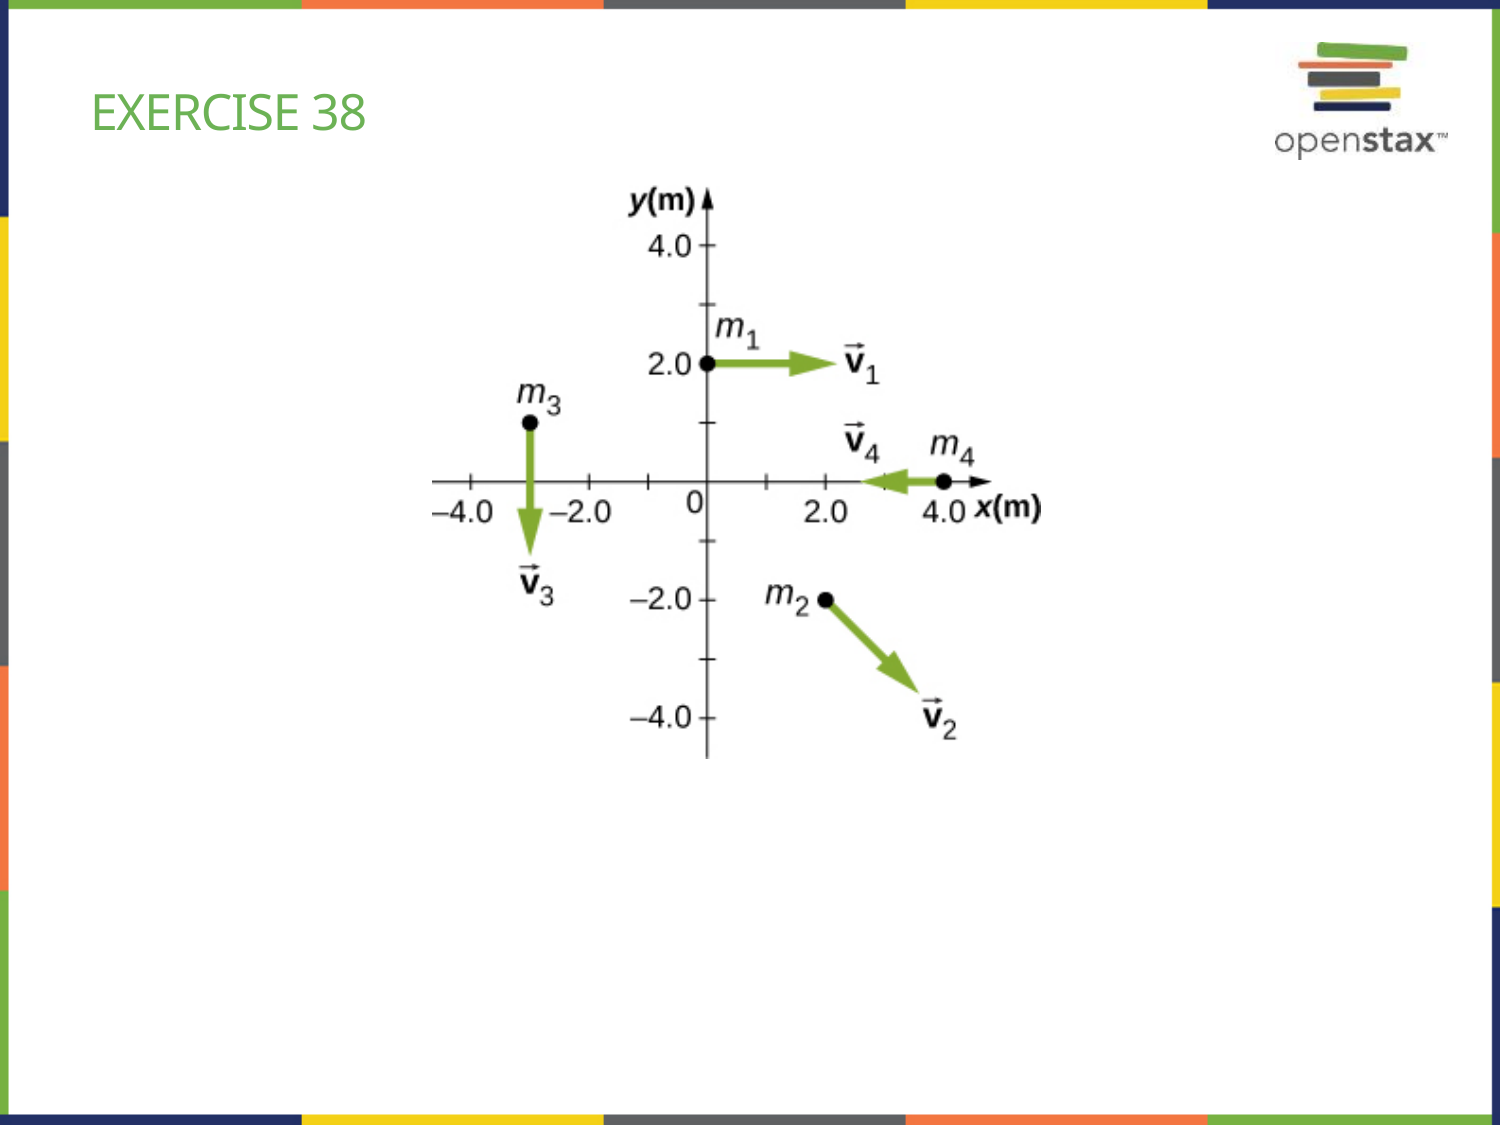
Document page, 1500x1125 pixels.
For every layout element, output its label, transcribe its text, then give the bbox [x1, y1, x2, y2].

picture [0, 0, 1500, 1125]
title EXERCISE 38 [75, 39, 1275, 148]
